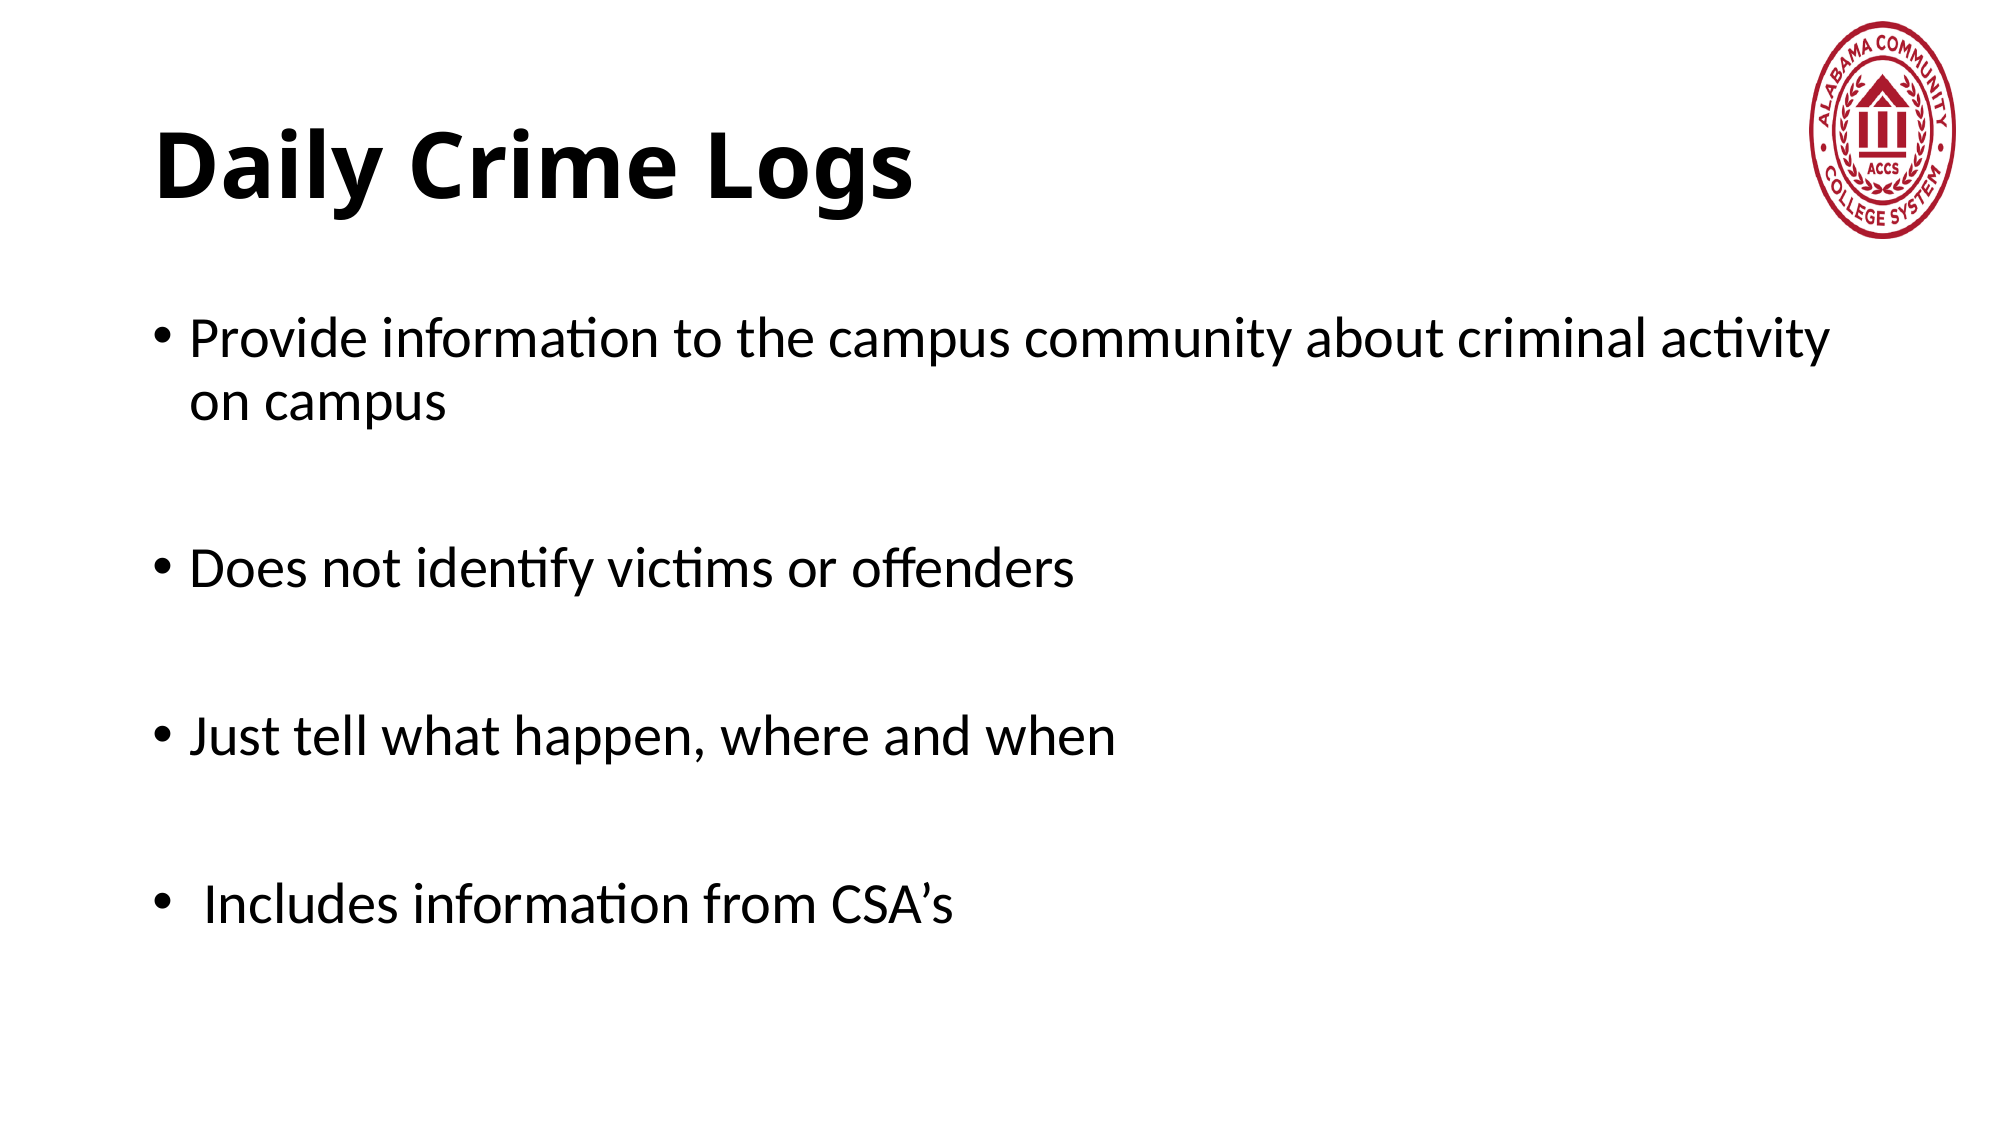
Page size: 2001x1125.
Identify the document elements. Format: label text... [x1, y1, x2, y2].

list Provide information to the campus community about criminal activity on campus Does not identify victims or offenders Just tell what happen, where and when Includes information from CSA’s [137, 299, 1863, 1014]
title Daily Crime Logs [137, 59, 1863, 278]
picture [1809, 21, 1956, 239]
